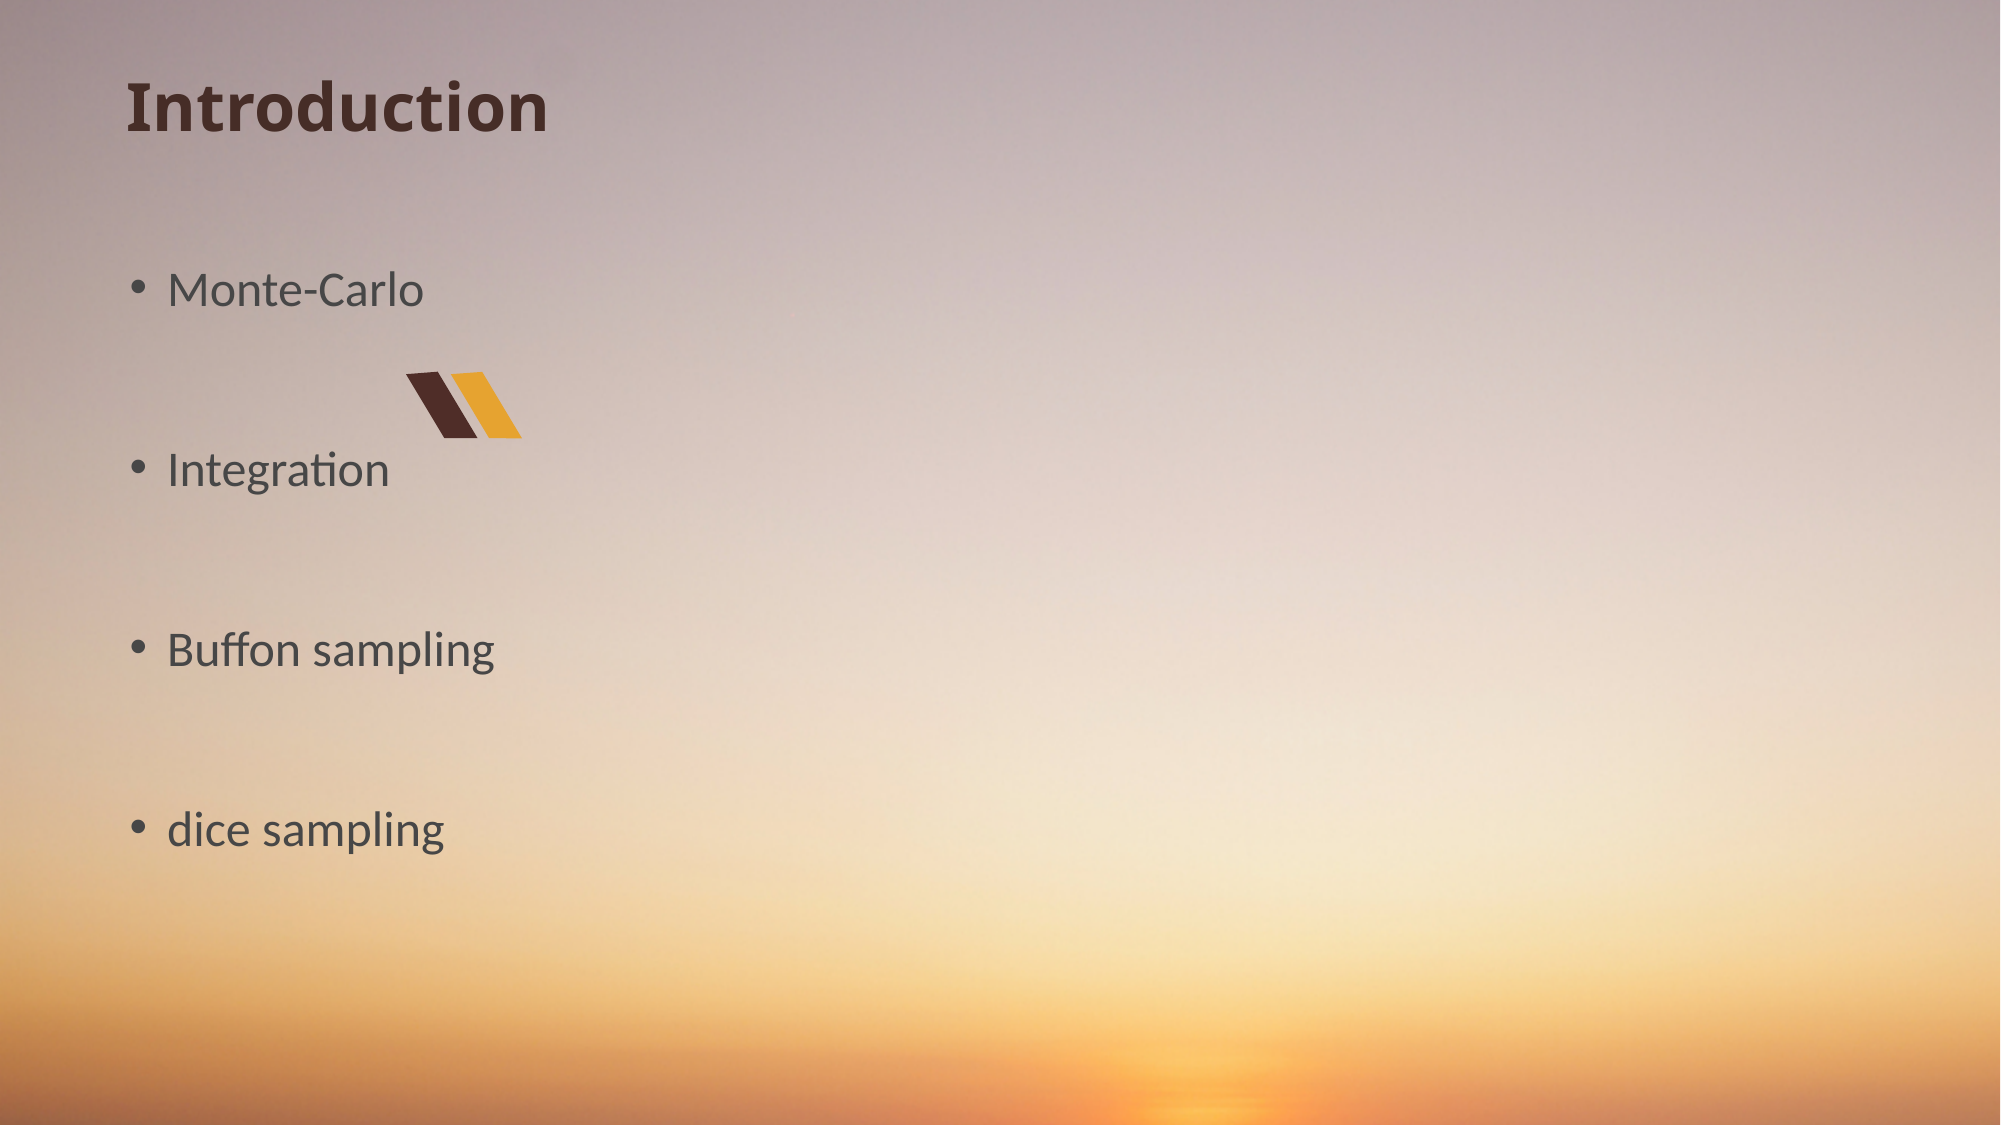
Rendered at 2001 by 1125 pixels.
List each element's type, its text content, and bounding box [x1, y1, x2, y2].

text_box Monte-Carlo Integration Buffon sampling dice sampling [111, 218, 1890, 1074]
text_box Introduction [111, 38, 1890, 154]
picture [0, 0, 2001, 1125]
